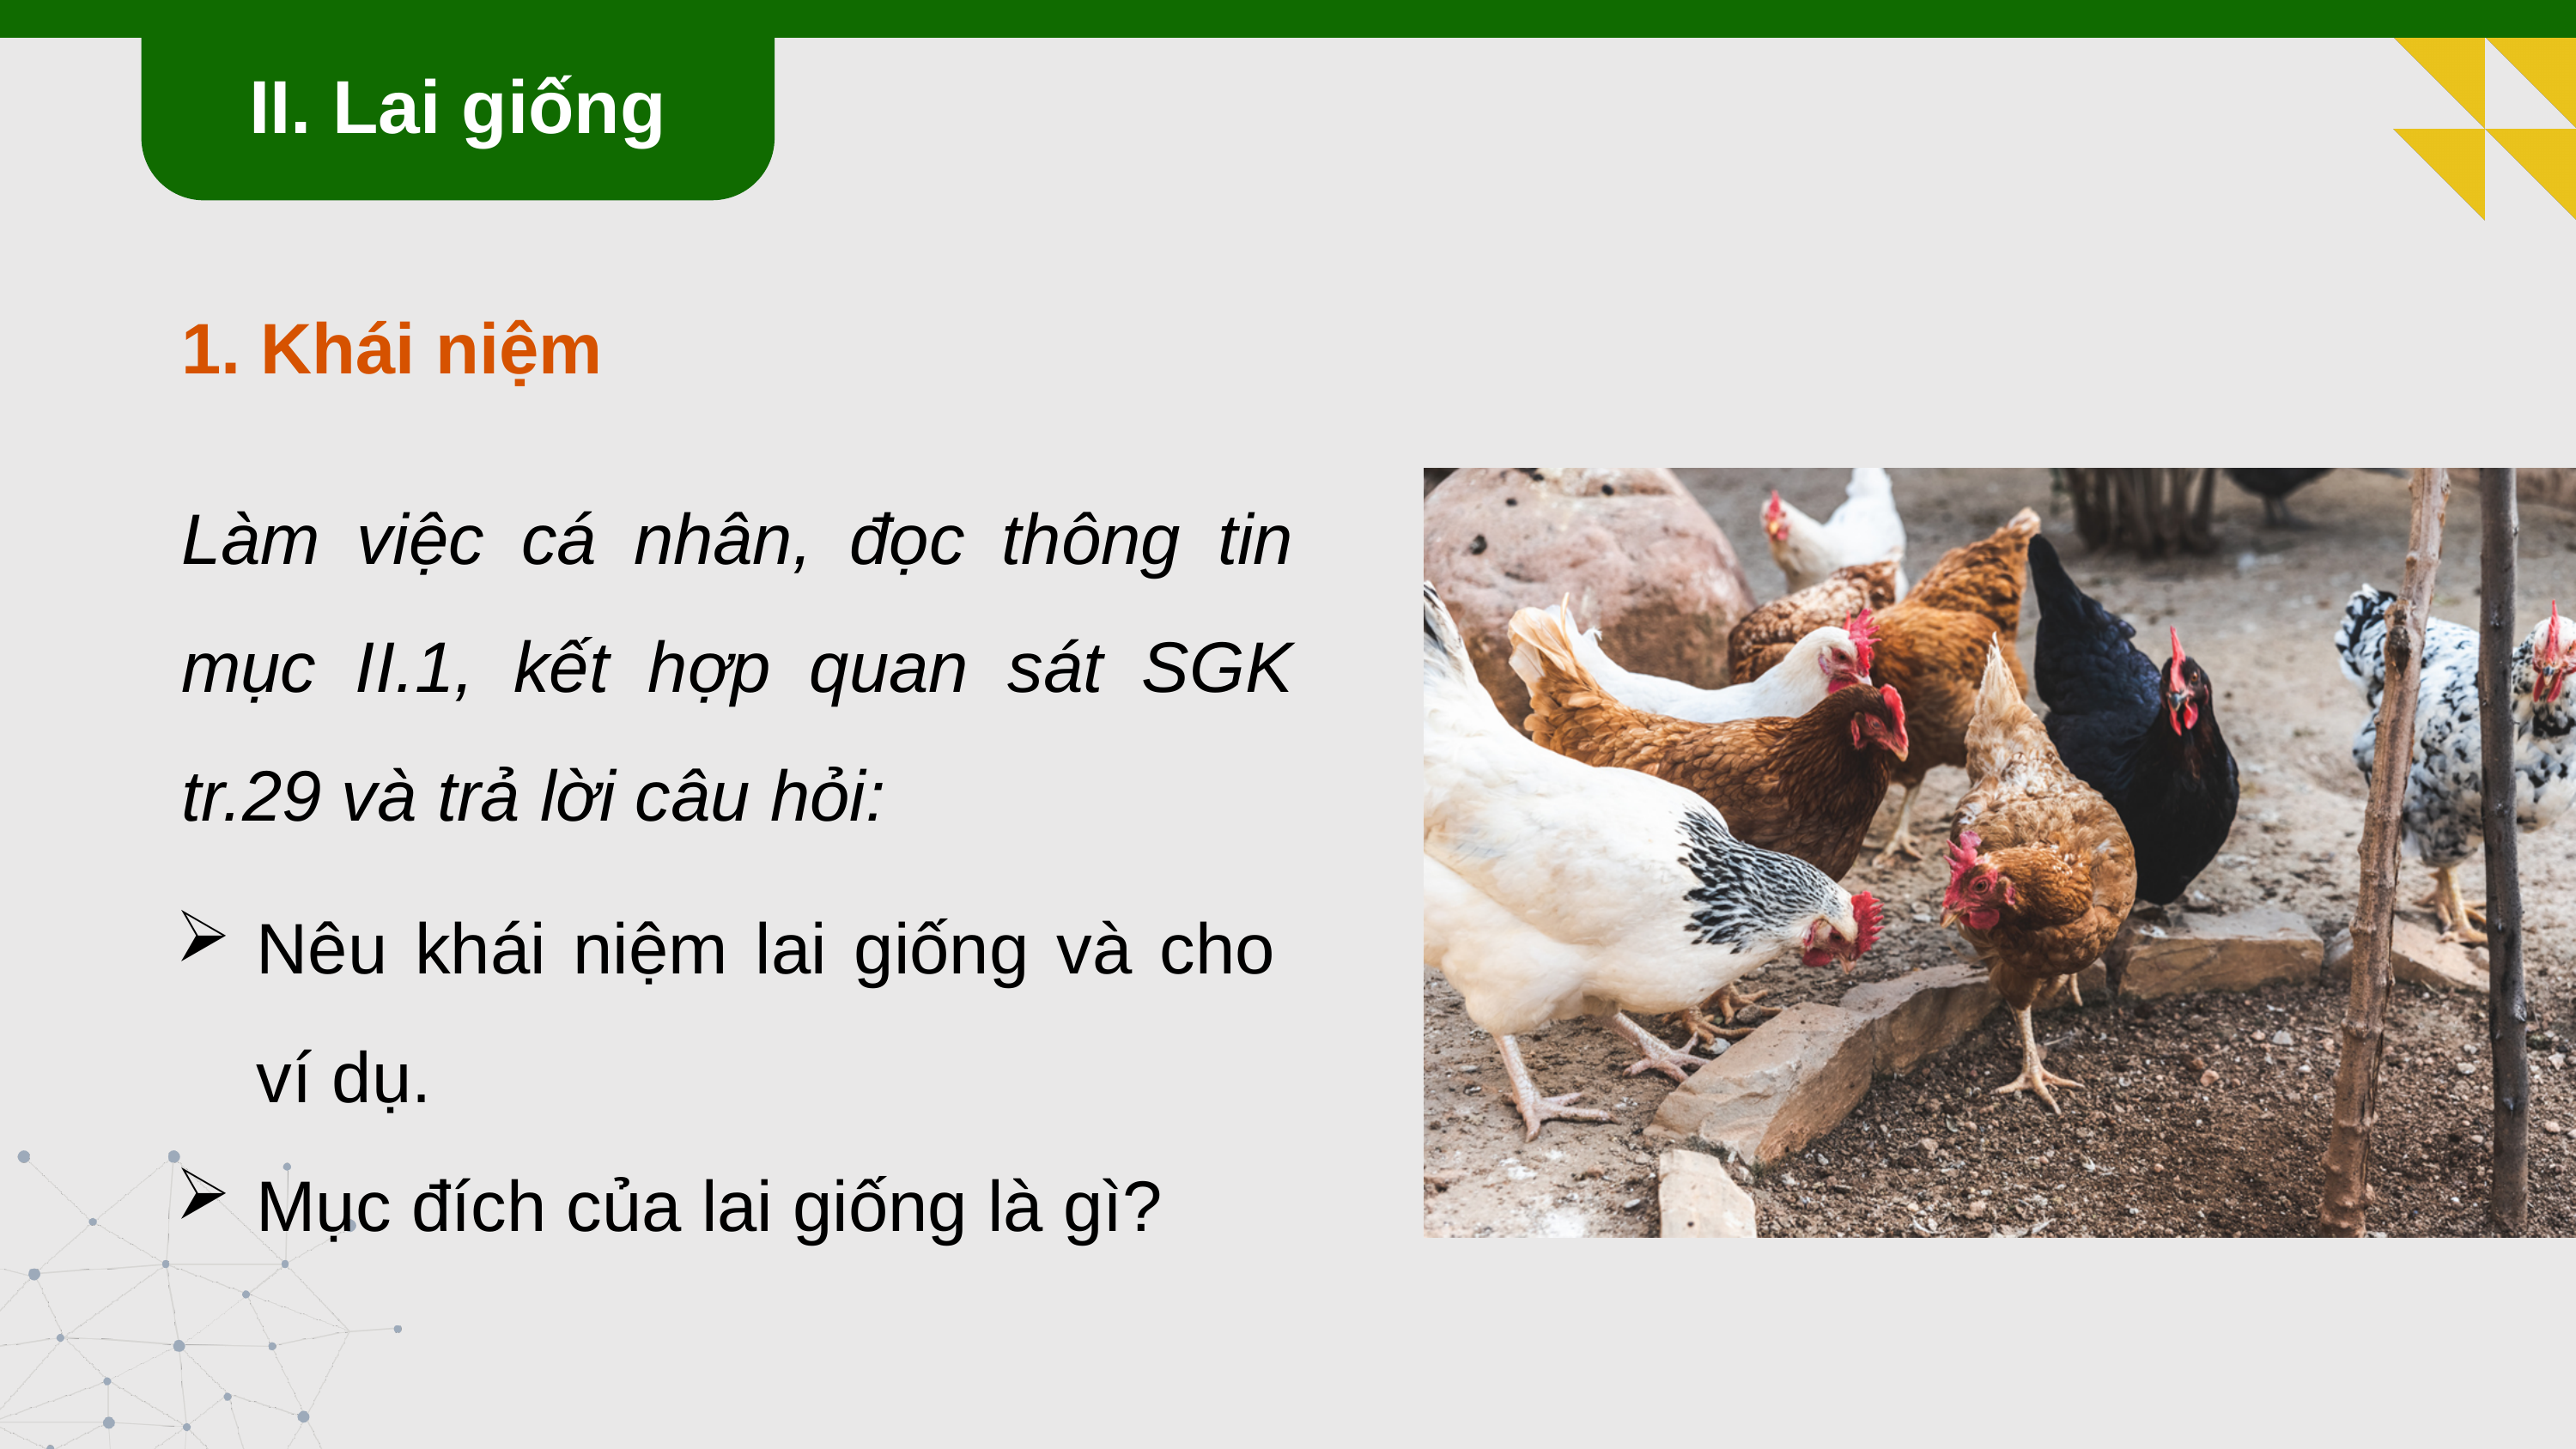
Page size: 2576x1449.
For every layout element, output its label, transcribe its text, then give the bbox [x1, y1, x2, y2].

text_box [0, 0, 2576, 39]
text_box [143, 37, 774, 199]
text_box Làm việc cá nhân, đọc thông tin mục II.1, kết hợp quan sát SGK tr.29 và trả lời câu hỏi: [168, 443, 1307, 842]
picture [0, 1149, 402, 1449]
picture [2392, 39, 2576, 221]
text_box 1. Khái niệm [168, 295, 677, 395]
picture [1423, 468, 2576, 1238]
text_box Nêu khái niệm lai giống và cho ví dụ. Mục đích của lai giống là gì? [163, 852, 1288, 1252]
